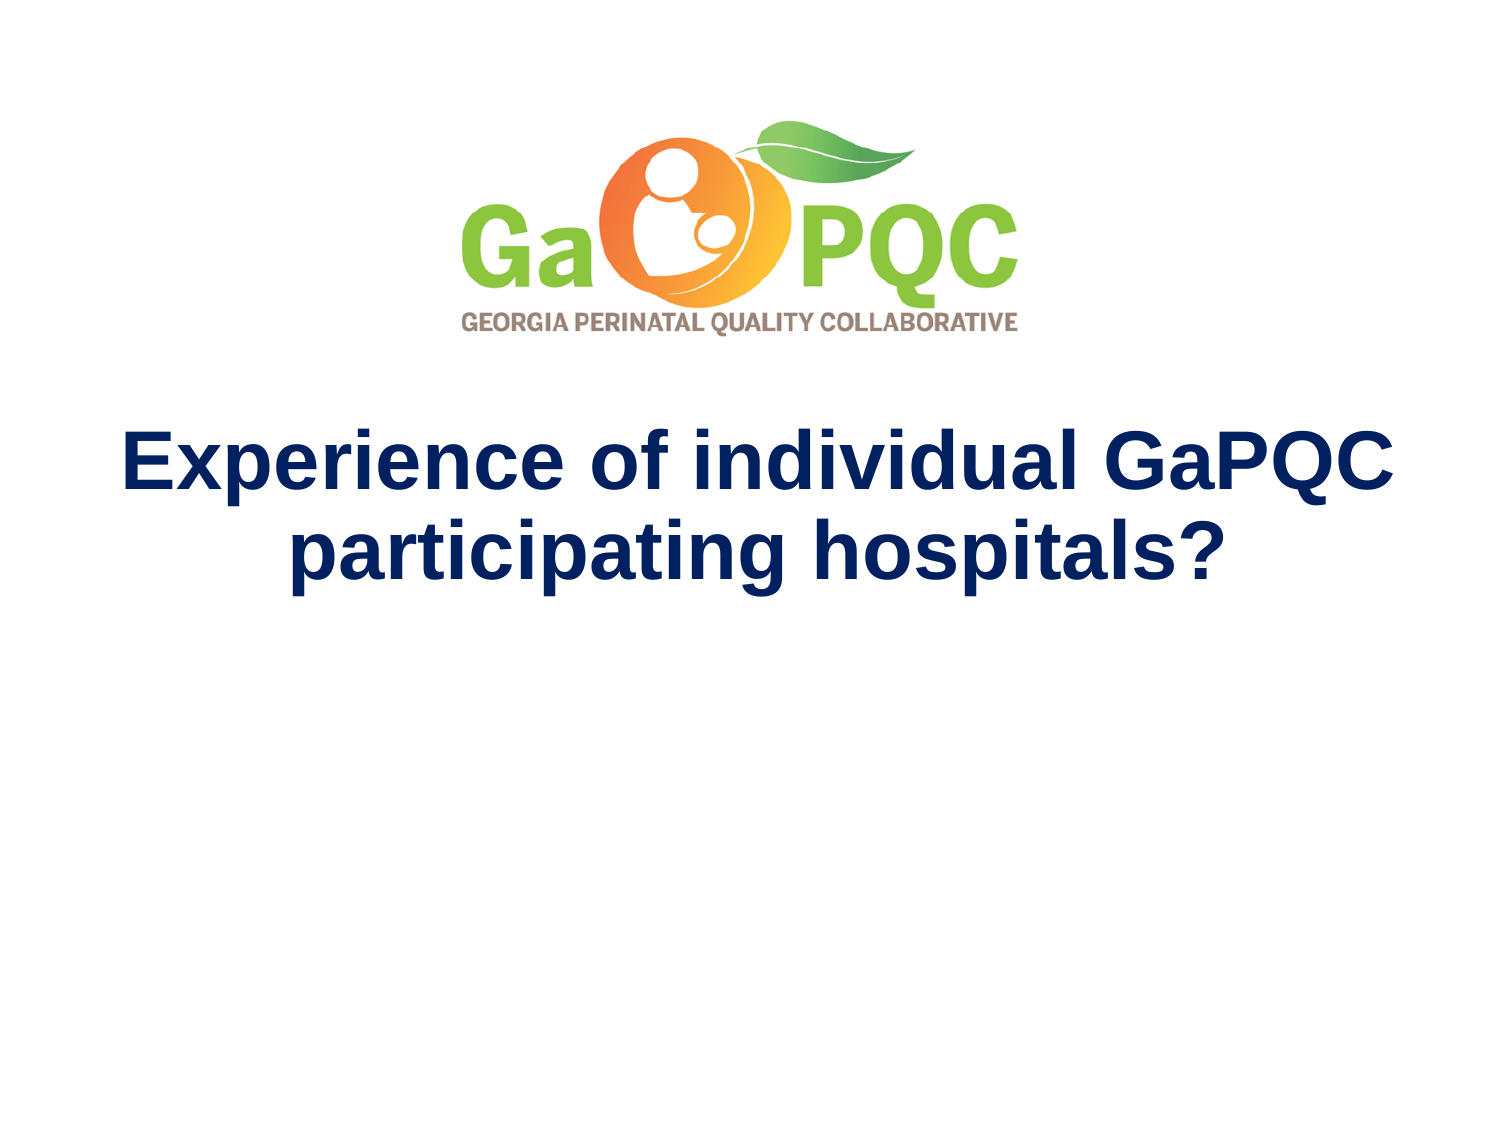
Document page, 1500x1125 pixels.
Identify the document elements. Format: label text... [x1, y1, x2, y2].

title Experience of individual GaPQC participating hospitals? [90, 398, 1429, 617]
picture [431, 82, 1043, 377]
